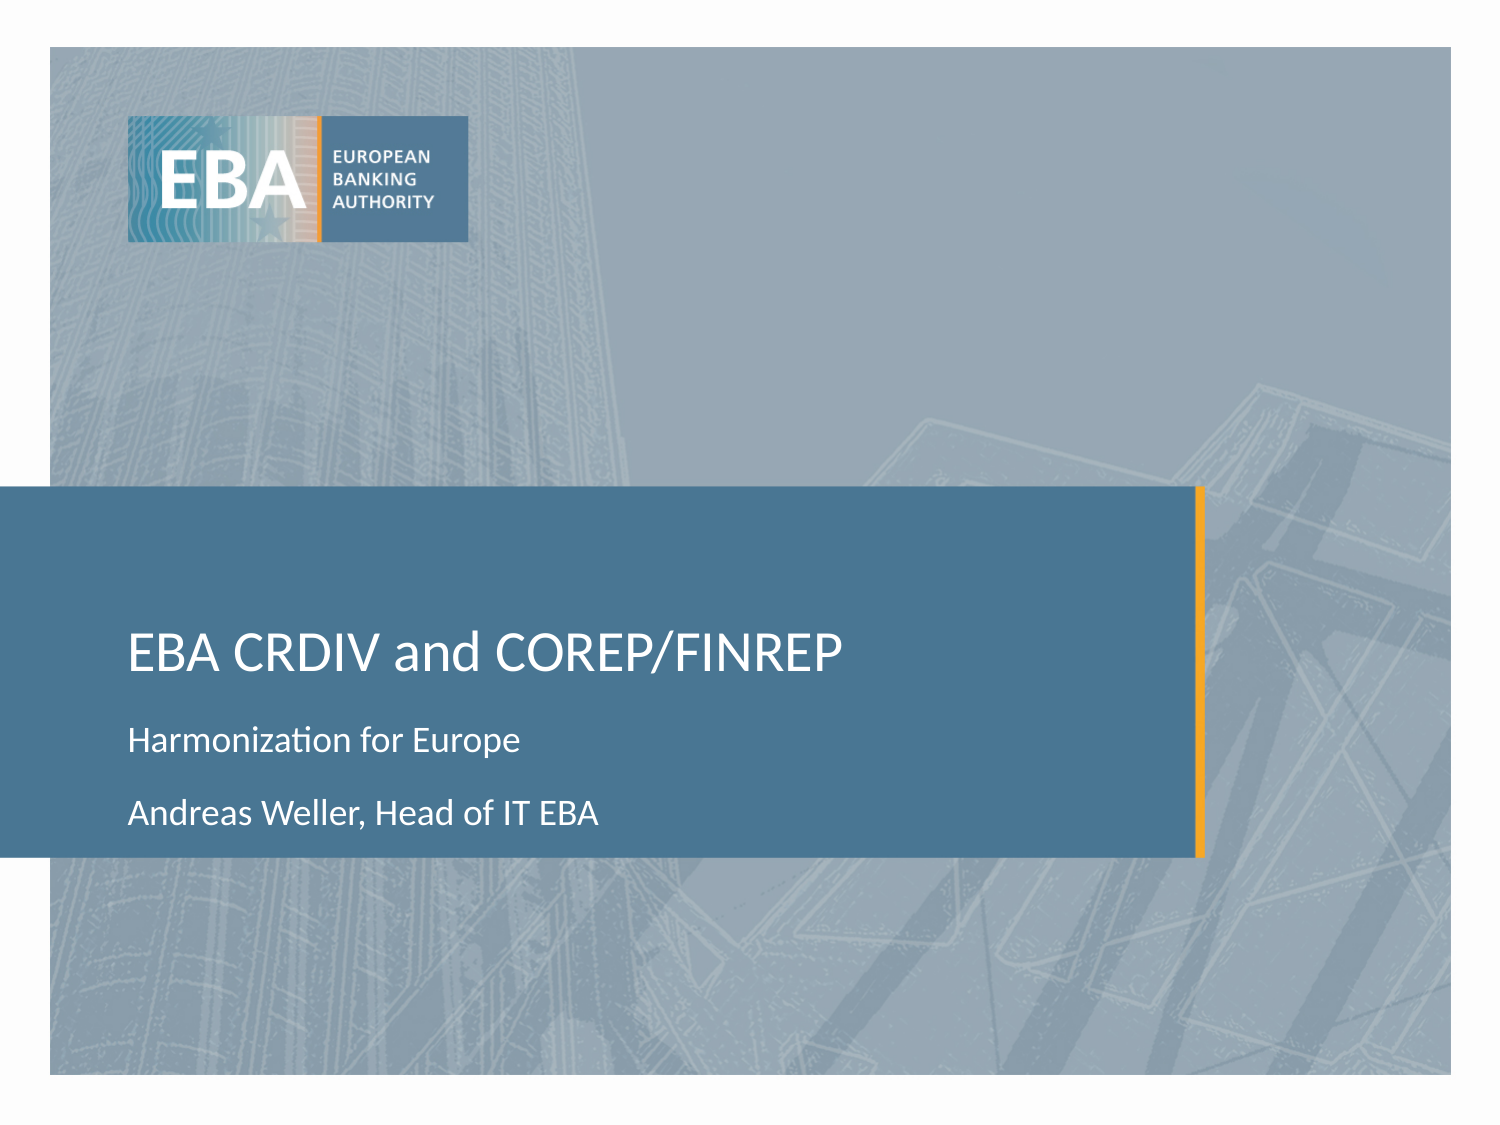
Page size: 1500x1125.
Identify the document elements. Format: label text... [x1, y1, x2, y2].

picture [0, 0, 1500, 1125]
subtitle Harmonization for Europe Andreas Weller, Head of IT EBA [112, 705, 1159, 859]
title EBA CRDIV and COREP/FINREP [112, 486, 1159, 691]
